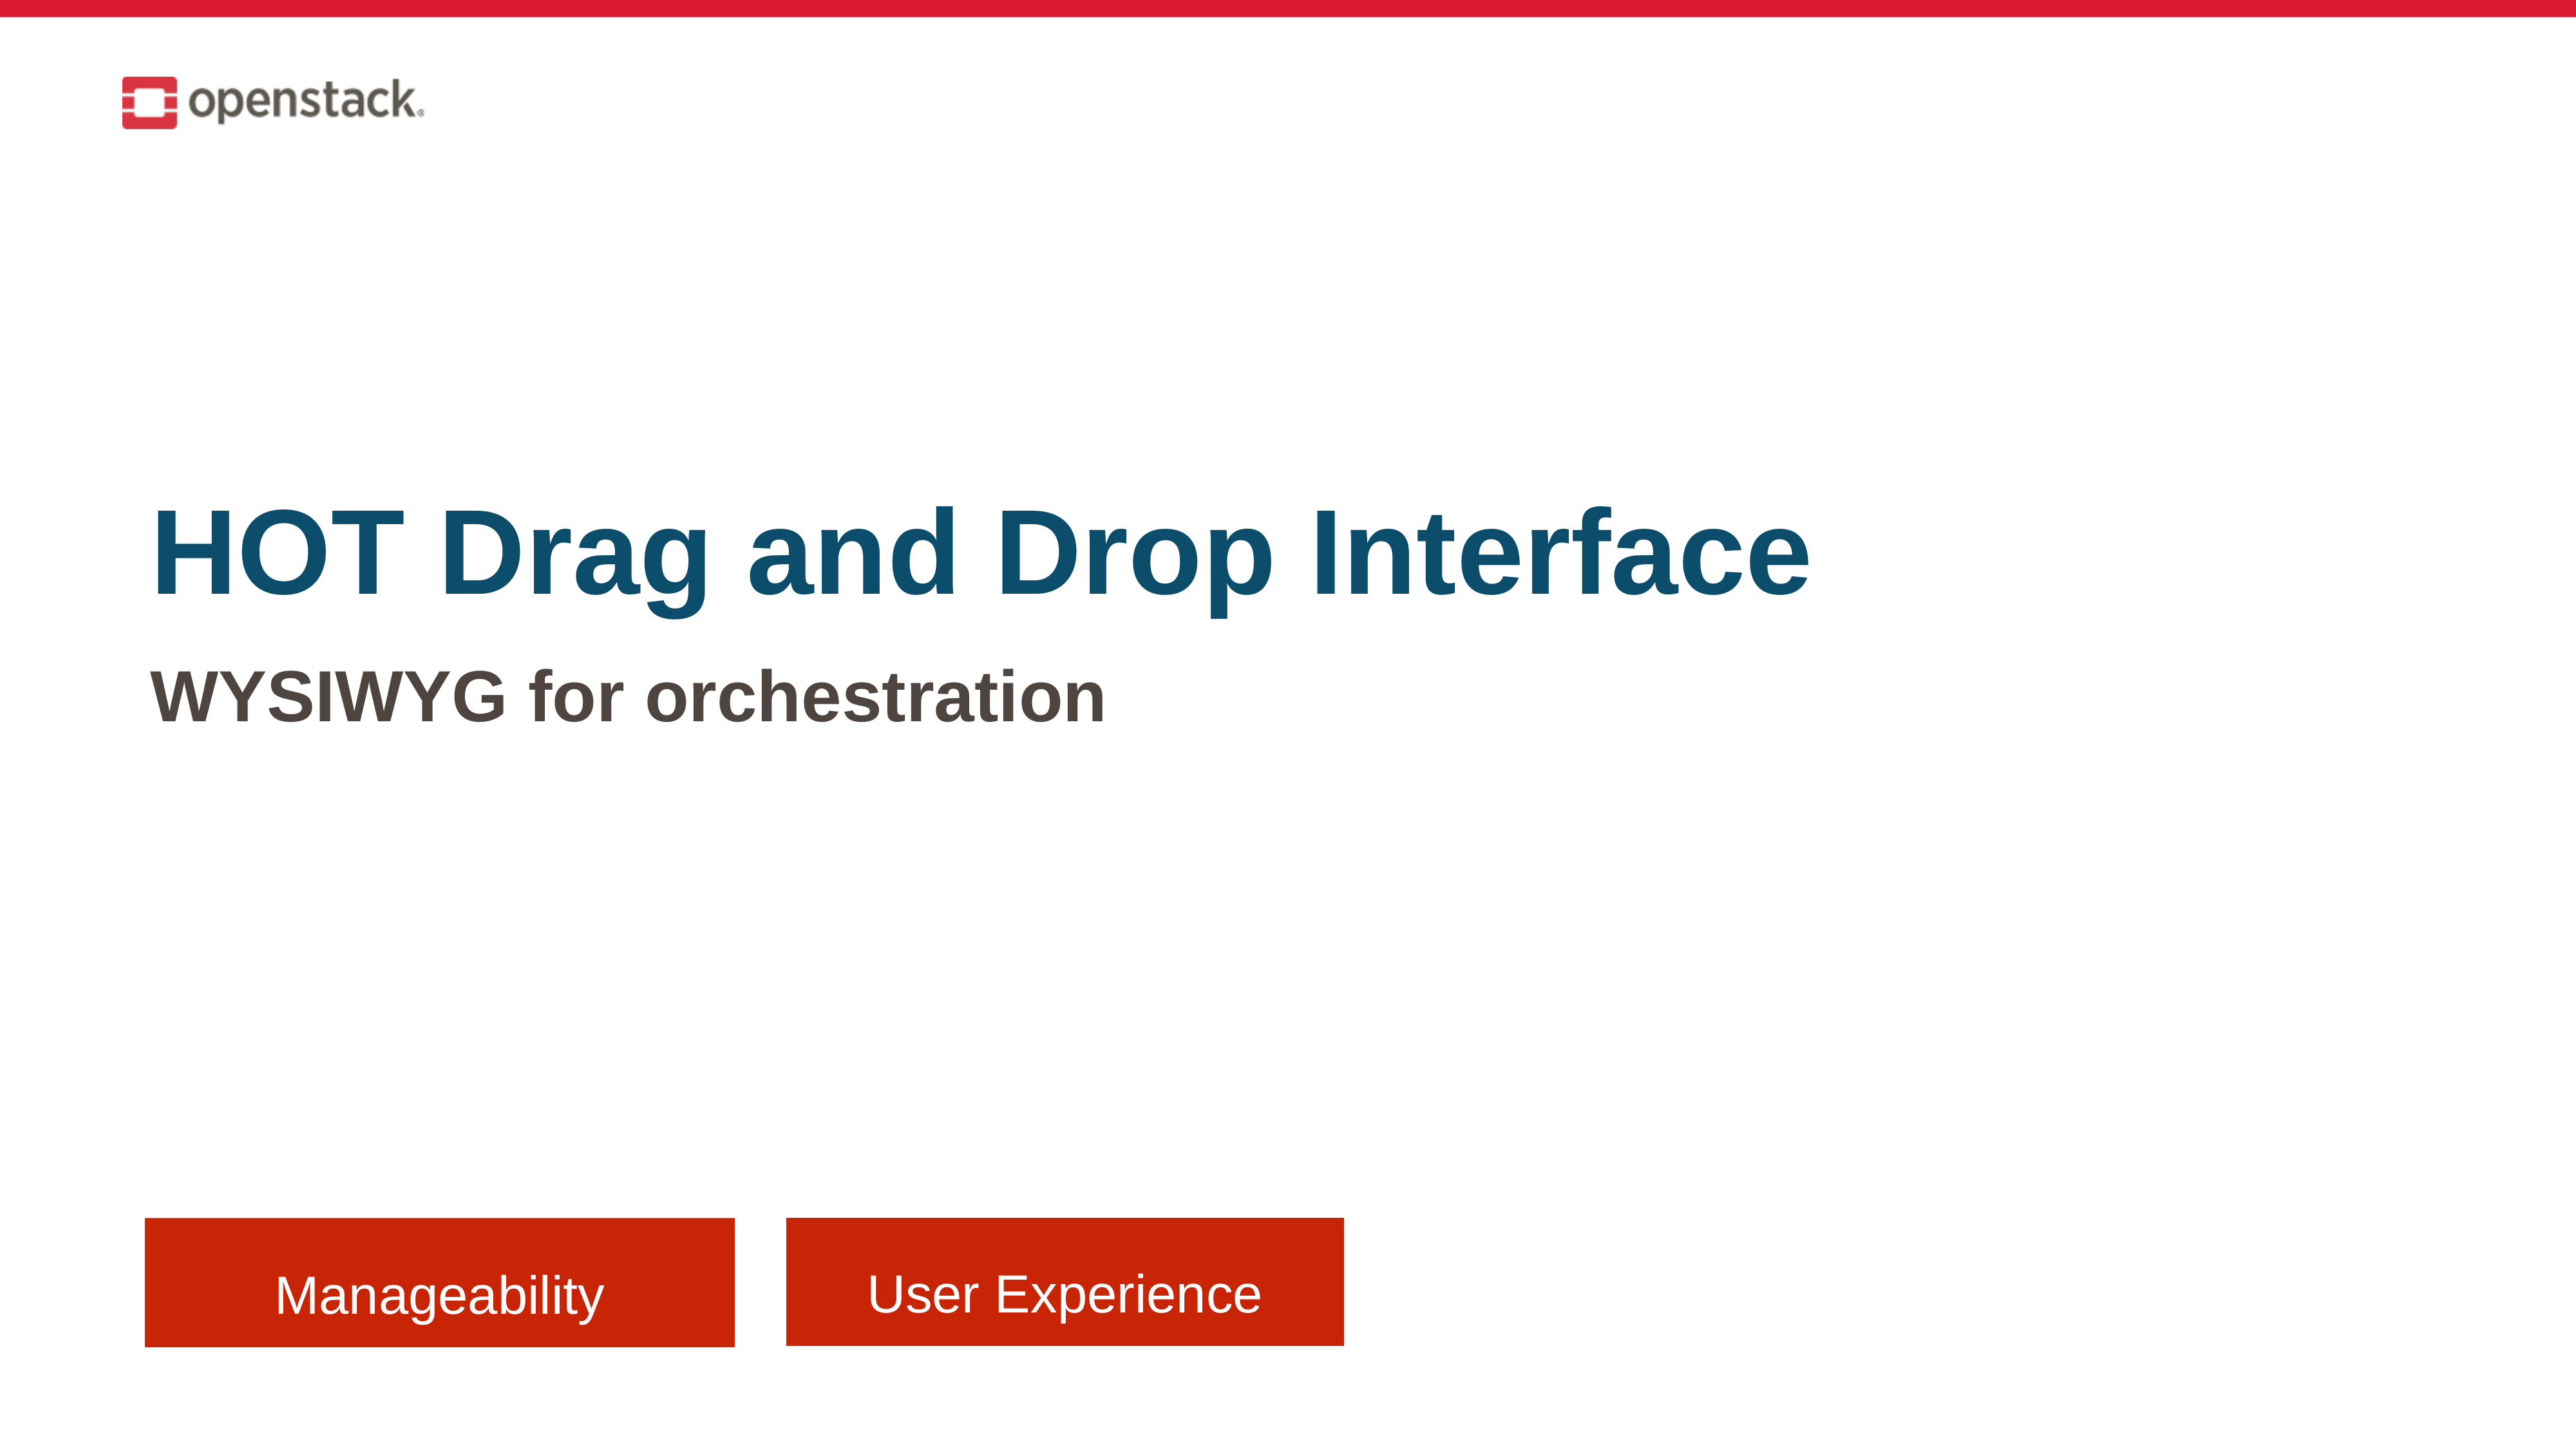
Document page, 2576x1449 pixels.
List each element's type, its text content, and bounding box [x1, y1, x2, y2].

text_box Manageability [144, 1218, 735, 1348]
title HOT Drag and Drop Interface [144, 299, 2346, 792]
picture [122, 77, 426, 131]
text_box User Experience [786, 1218, 1344, 1346]
text_box WYSIWYG for orchestration [145, 644, 1908, 742]
